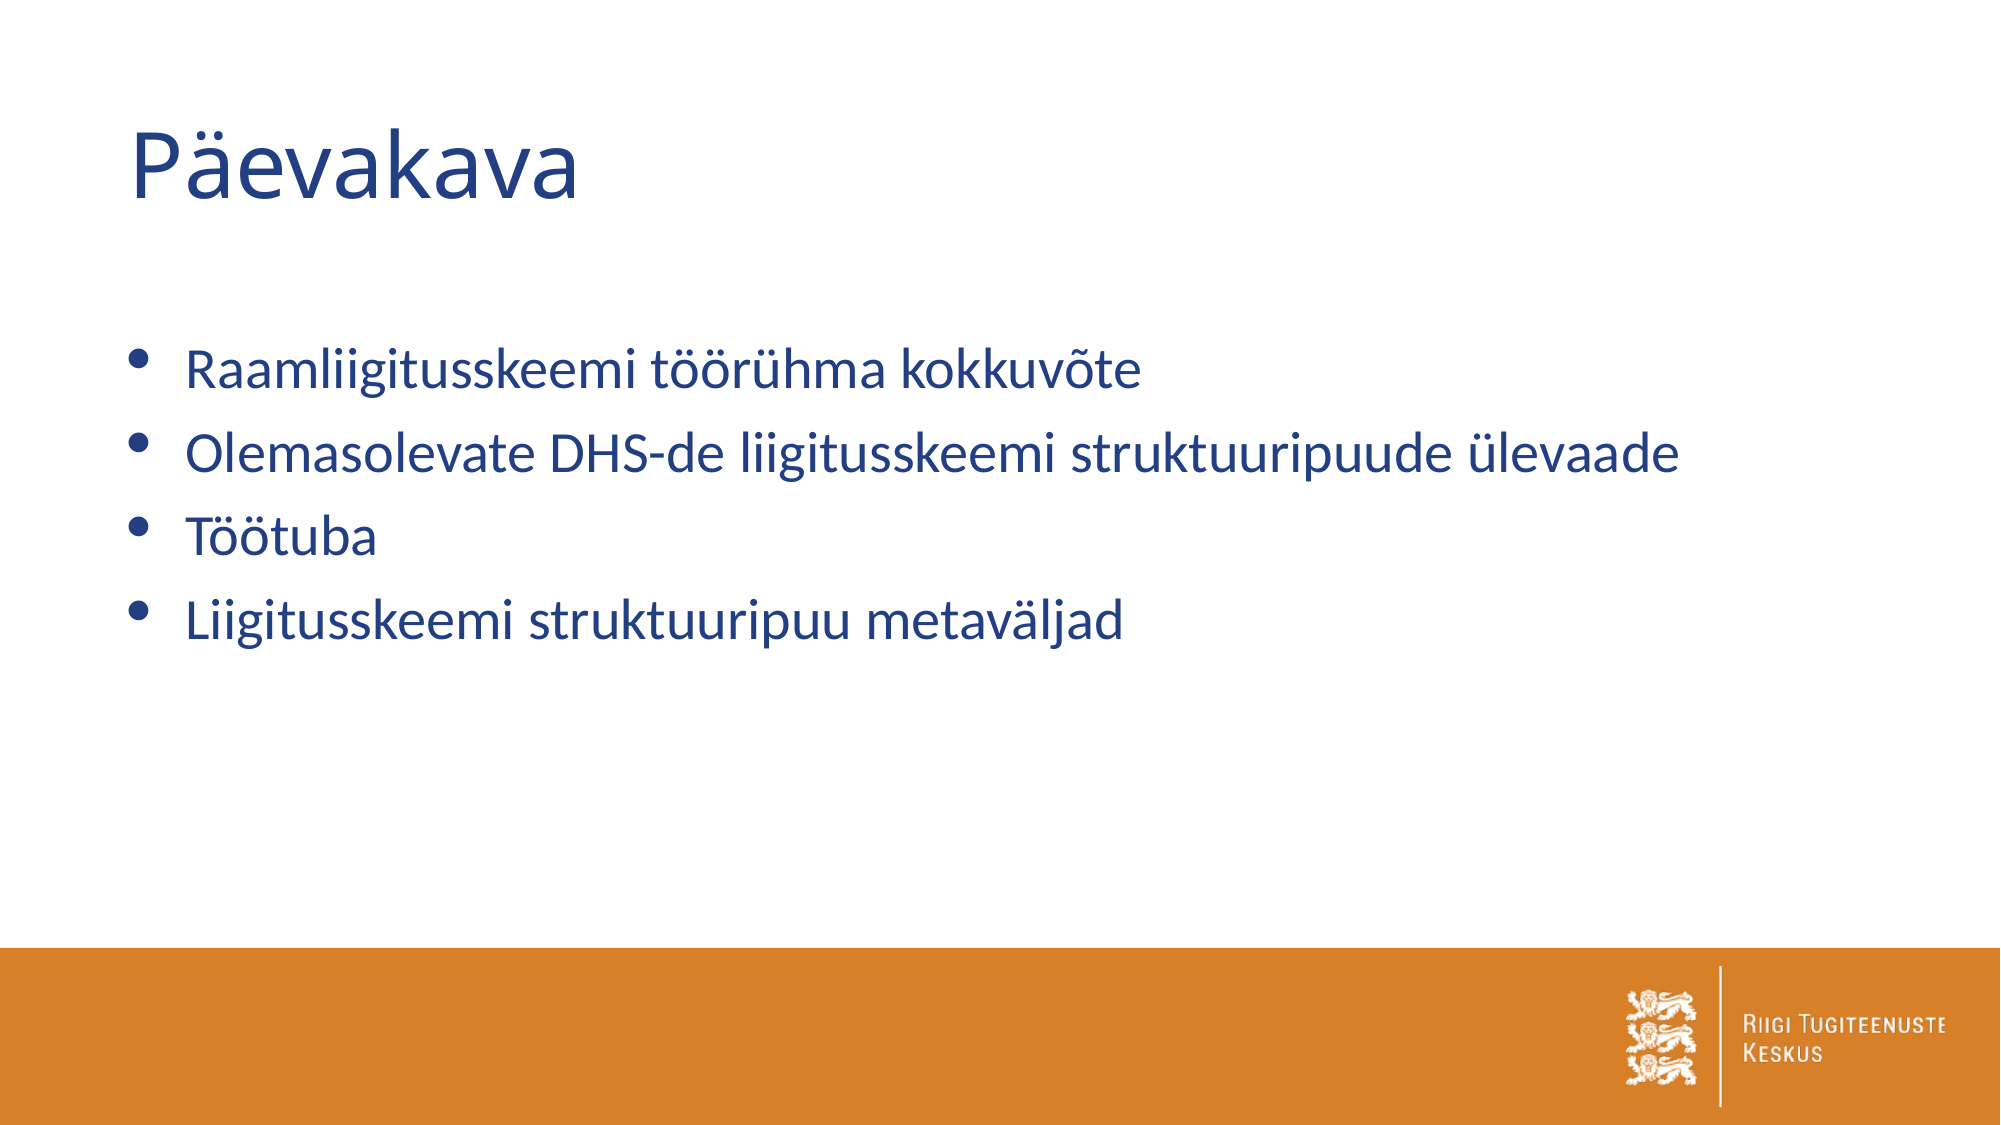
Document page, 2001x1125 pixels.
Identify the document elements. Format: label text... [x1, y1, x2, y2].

list Raamliigitusskeemi töörühma kokkuvõte Olemasolevate DHS-de liigitusskeemi struktuuripuude ülevaade Töötuba Liigitusskeemi struktuuripuu metaväljad [114, 330, 1886, 917]
title Päevakava [114, 60, 1886, 278]
